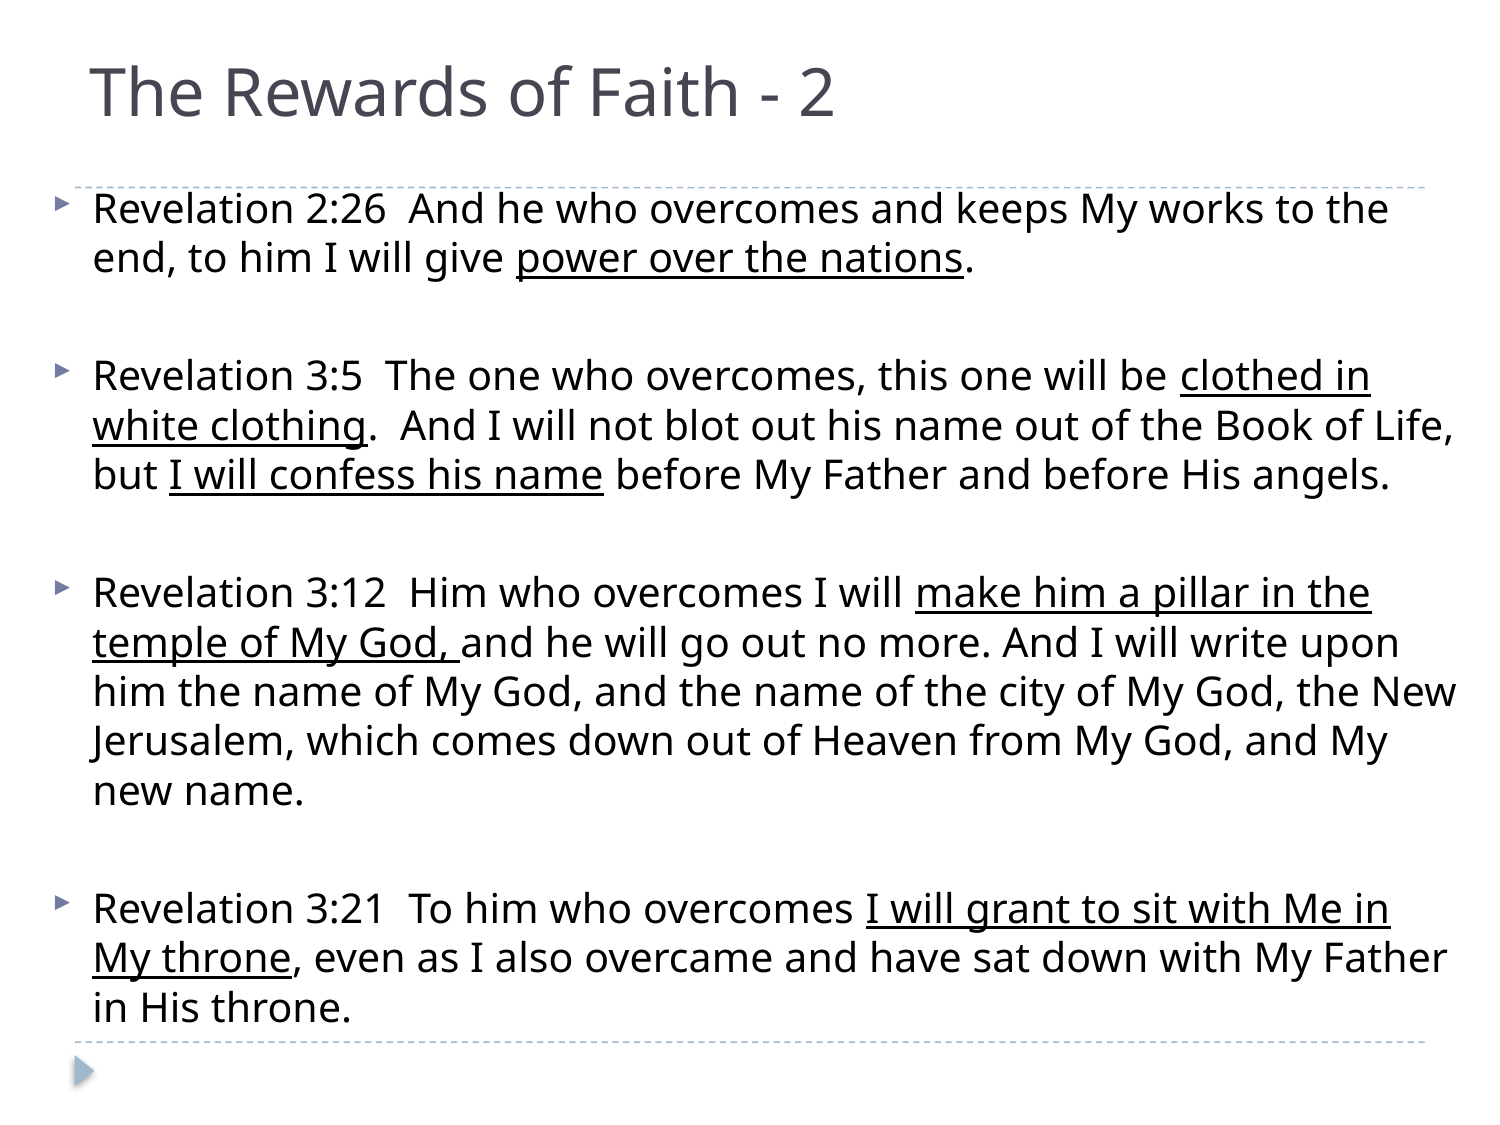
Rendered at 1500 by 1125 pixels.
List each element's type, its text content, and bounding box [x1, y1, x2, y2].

title The Rewards of Faith - 2 [75, 24, 1425, 138]
list Revelation 2:26 And he who overcomes and keeps My works to the end, to him I will give power over the nations. Revelation 3:5 The one who overcomes, this one will be clothed in white clothing. And I will not blot out his name out of the Book of Life, but I will confess his name before My Father and before His angels. Revelation 3:12 Him who overcomes I will make him a pillar in the temple of My God, and he will go out no more. And I will write upon him the name of My God, and the name of the city of My God, the New Jerusalem, which comes down out of Heaven from My God, and My new name. Revelation 3:21 To him who overcomes I will grant to sit with Me in My throne, even as I also overcame and have sat down with My Father in His throne. [37, 174, 1475, 1075]
